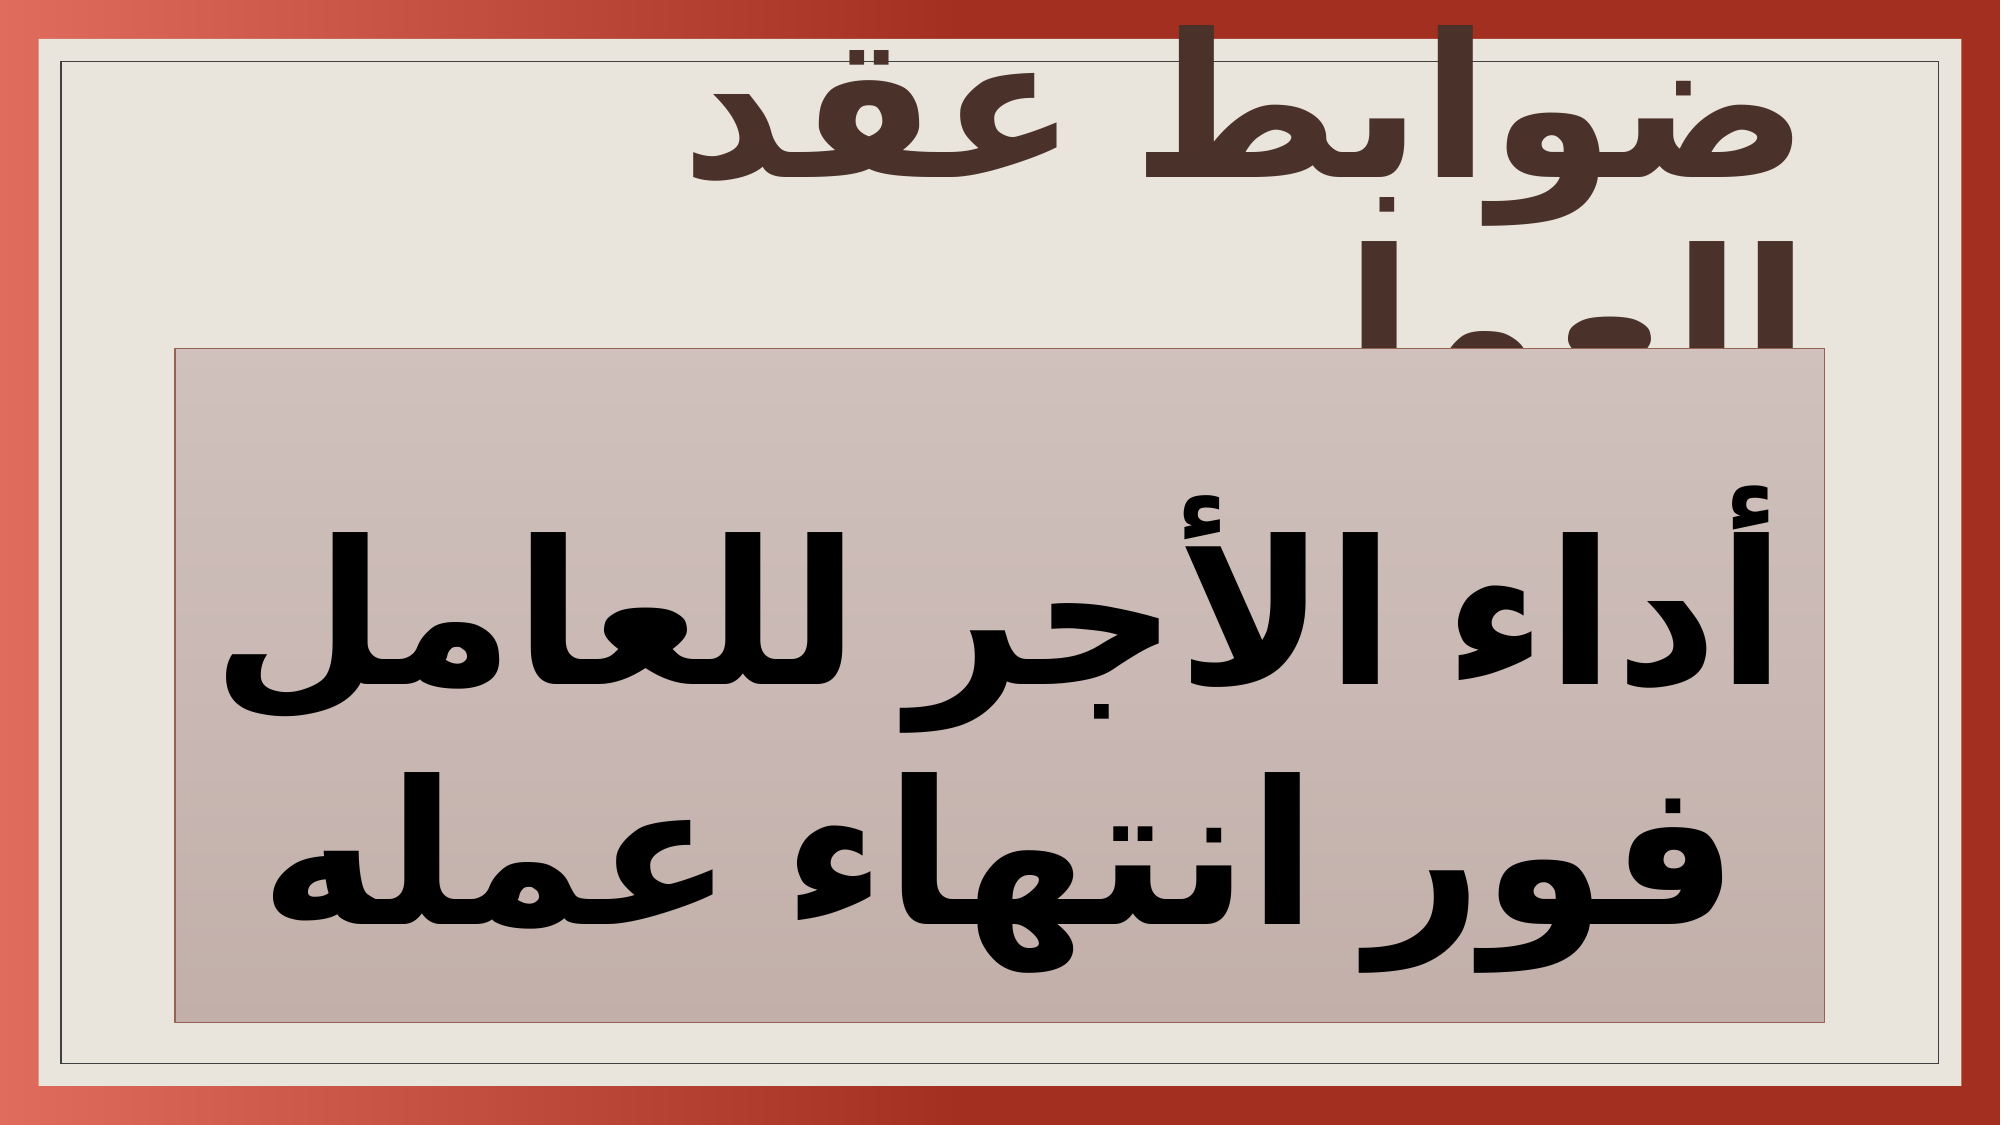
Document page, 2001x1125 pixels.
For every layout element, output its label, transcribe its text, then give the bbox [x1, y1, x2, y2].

title ضوابط عقد العمل [174, 92, 1825, 348]
list أداء الأجر للعامل فور انتهاء عمله [174, 348, 1825, 1023]
